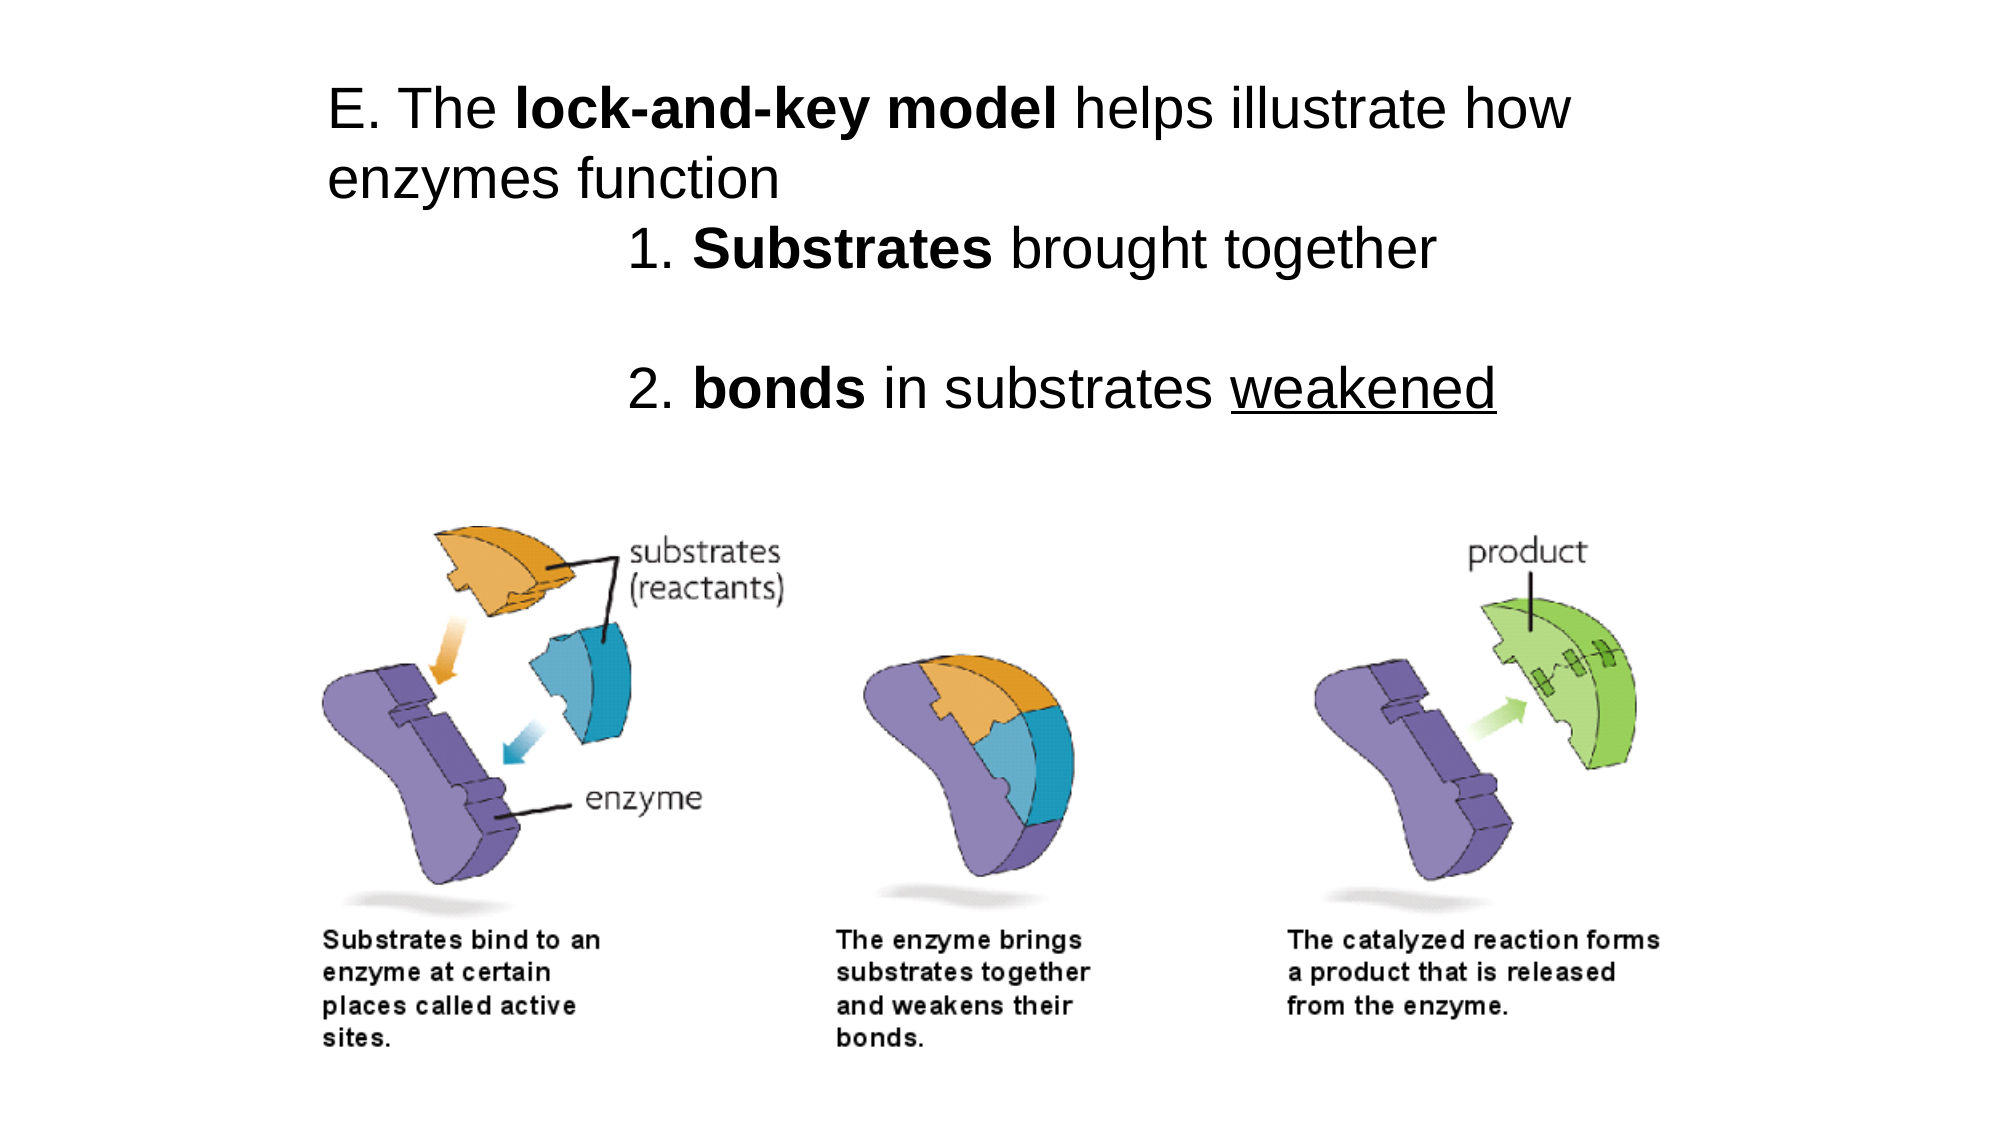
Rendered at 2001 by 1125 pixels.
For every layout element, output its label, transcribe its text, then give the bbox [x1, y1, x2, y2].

picture [308, 526, 1725, 1063]
text_box E. The lock-and-key model helps illustrate how enzymes function 1. Substrates brought together 2. bonds in substrates weakened [312, 62, 1688, 526]
